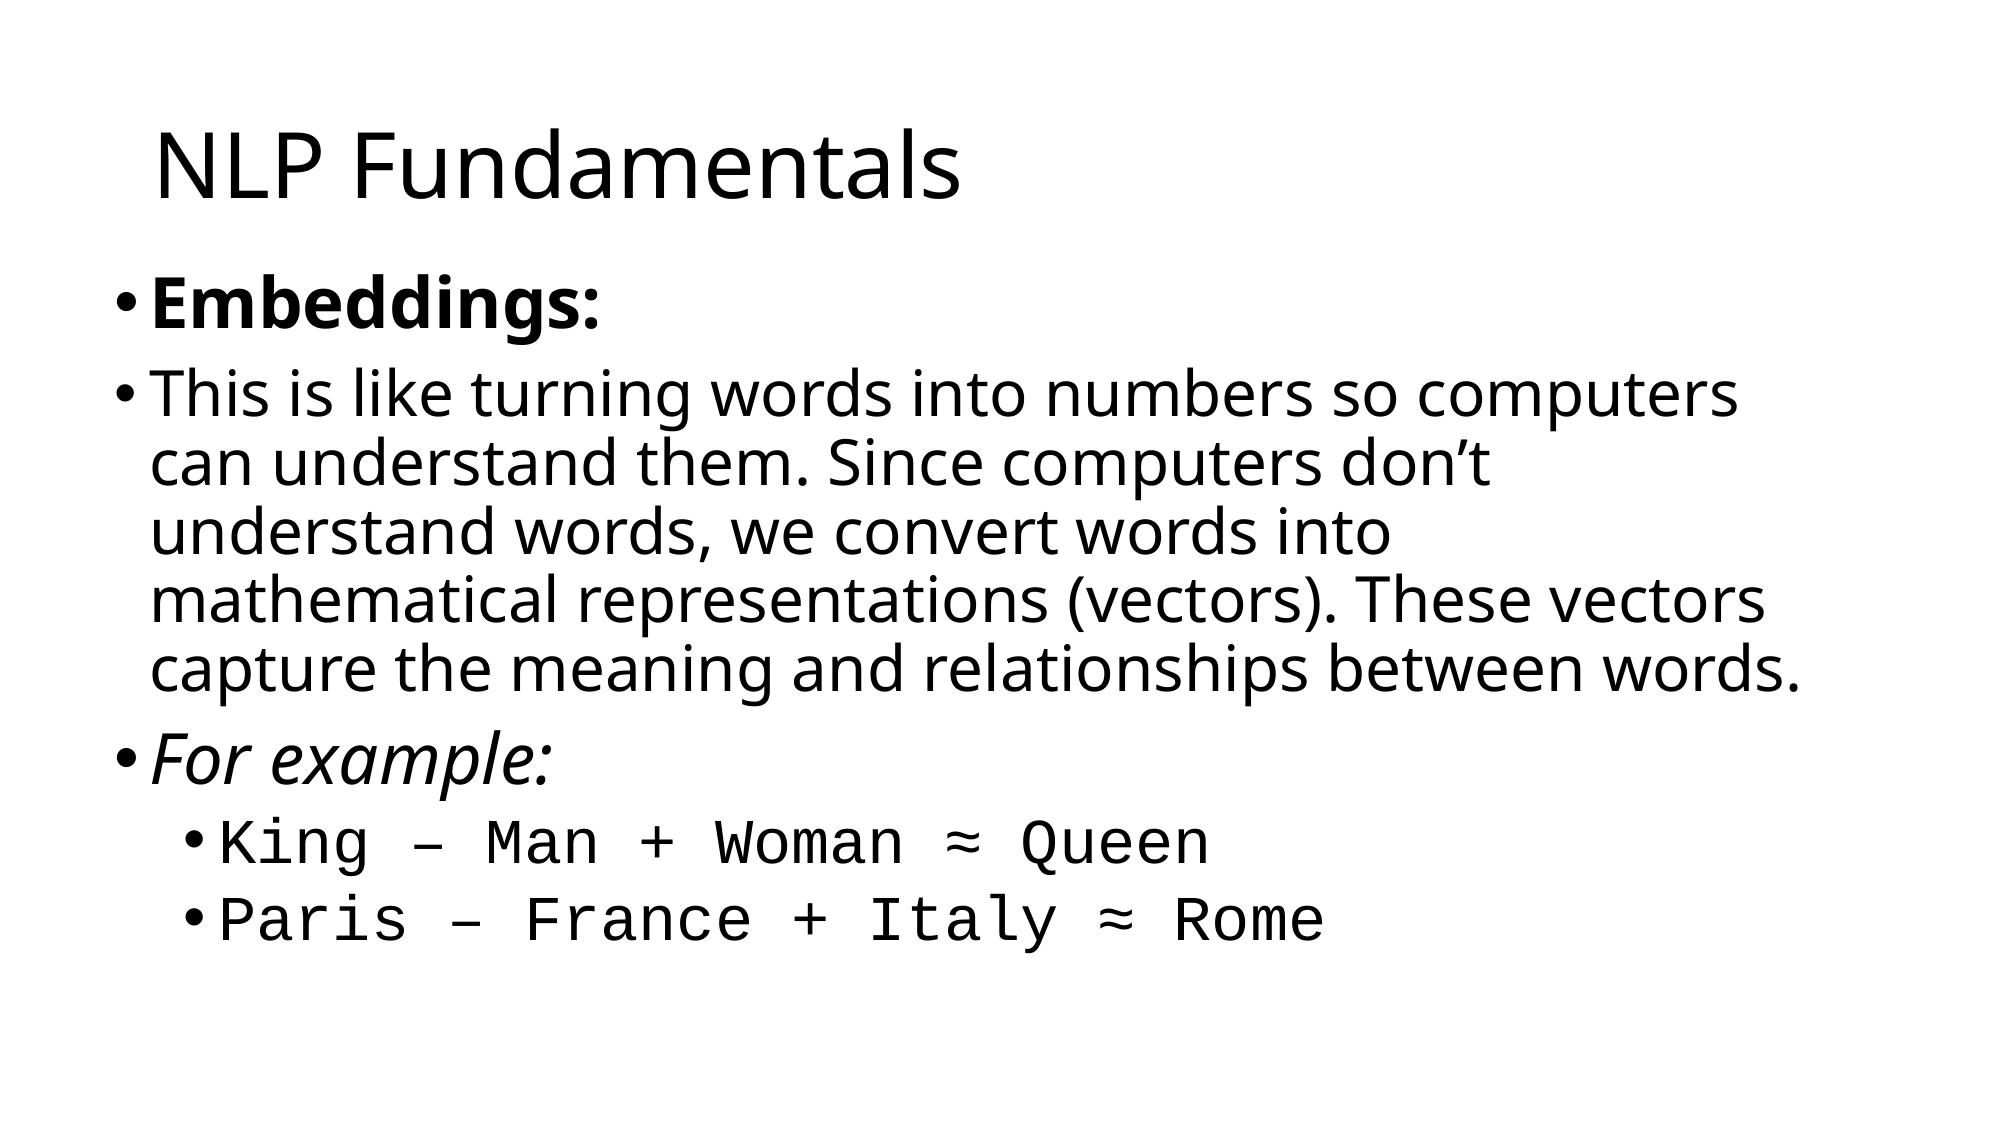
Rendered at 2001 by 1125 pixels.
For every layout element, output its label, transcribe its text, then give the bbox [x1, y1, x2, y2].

title NLP Fundamentals [137, 59, 1863, 278]
list Embeddings: This is like turning words into numbers so computers can understand them. Since computers don’t understand words, we convert words into mathematical representations (vectors). These vectors capture the meaning and relationships between words. For example: King – Man + Woman ≈ Queen Paris – France + Italy ≈ Rome [99, 260, 1825, 974]
